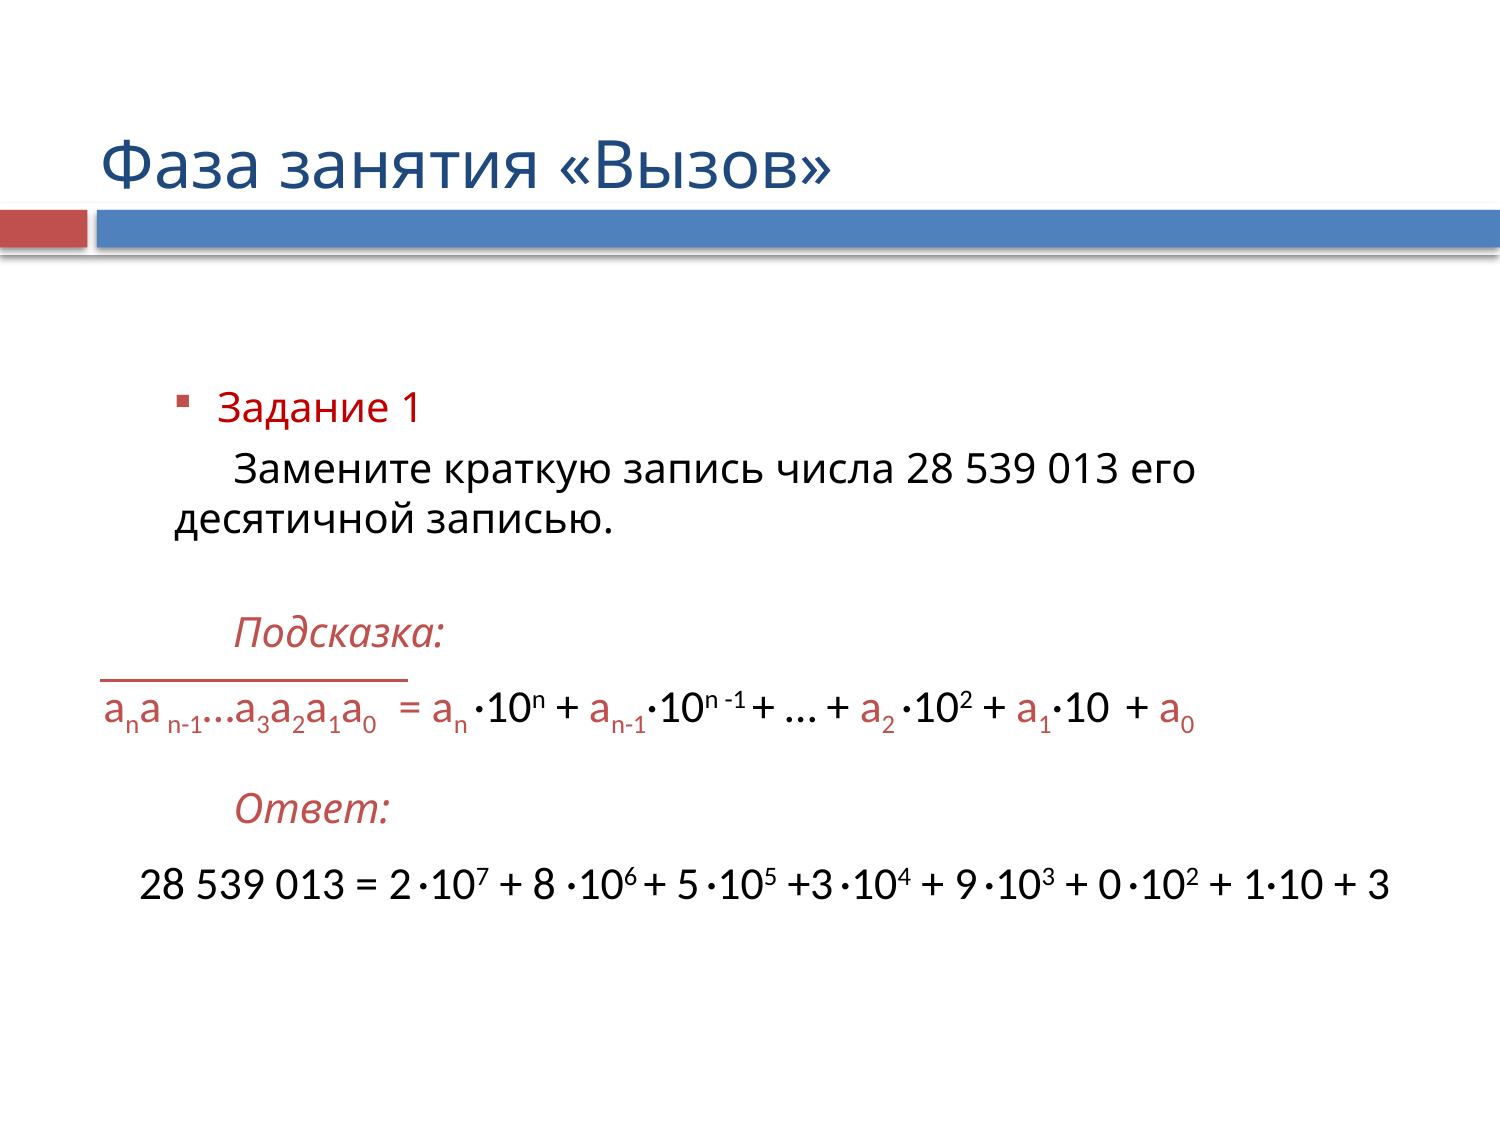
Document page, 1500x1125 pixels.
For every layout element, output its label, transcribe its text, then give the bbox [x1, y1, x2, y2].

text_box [88, 668, 1500, 741]
text_box Ответ: [218, 774, 526, 835]
title Фаза занятия «Вызов» [85, 80, 1424, 244]
text_box Замените краткую запись числа 28 539 013 его десятичной записью. [159, 414, 1341, 549]
list Подсказка: [217, 597, 526, 658]
text_box Задание 1 [158, 373, 440, 439]
text_box 28 539 013 = 2 ·107 + 8 ·106 + 5 ·105 +3 ·104 + 9 ·103 + 0 ·102 + 1·10 + 3 [123, 846, 1471, 924]
